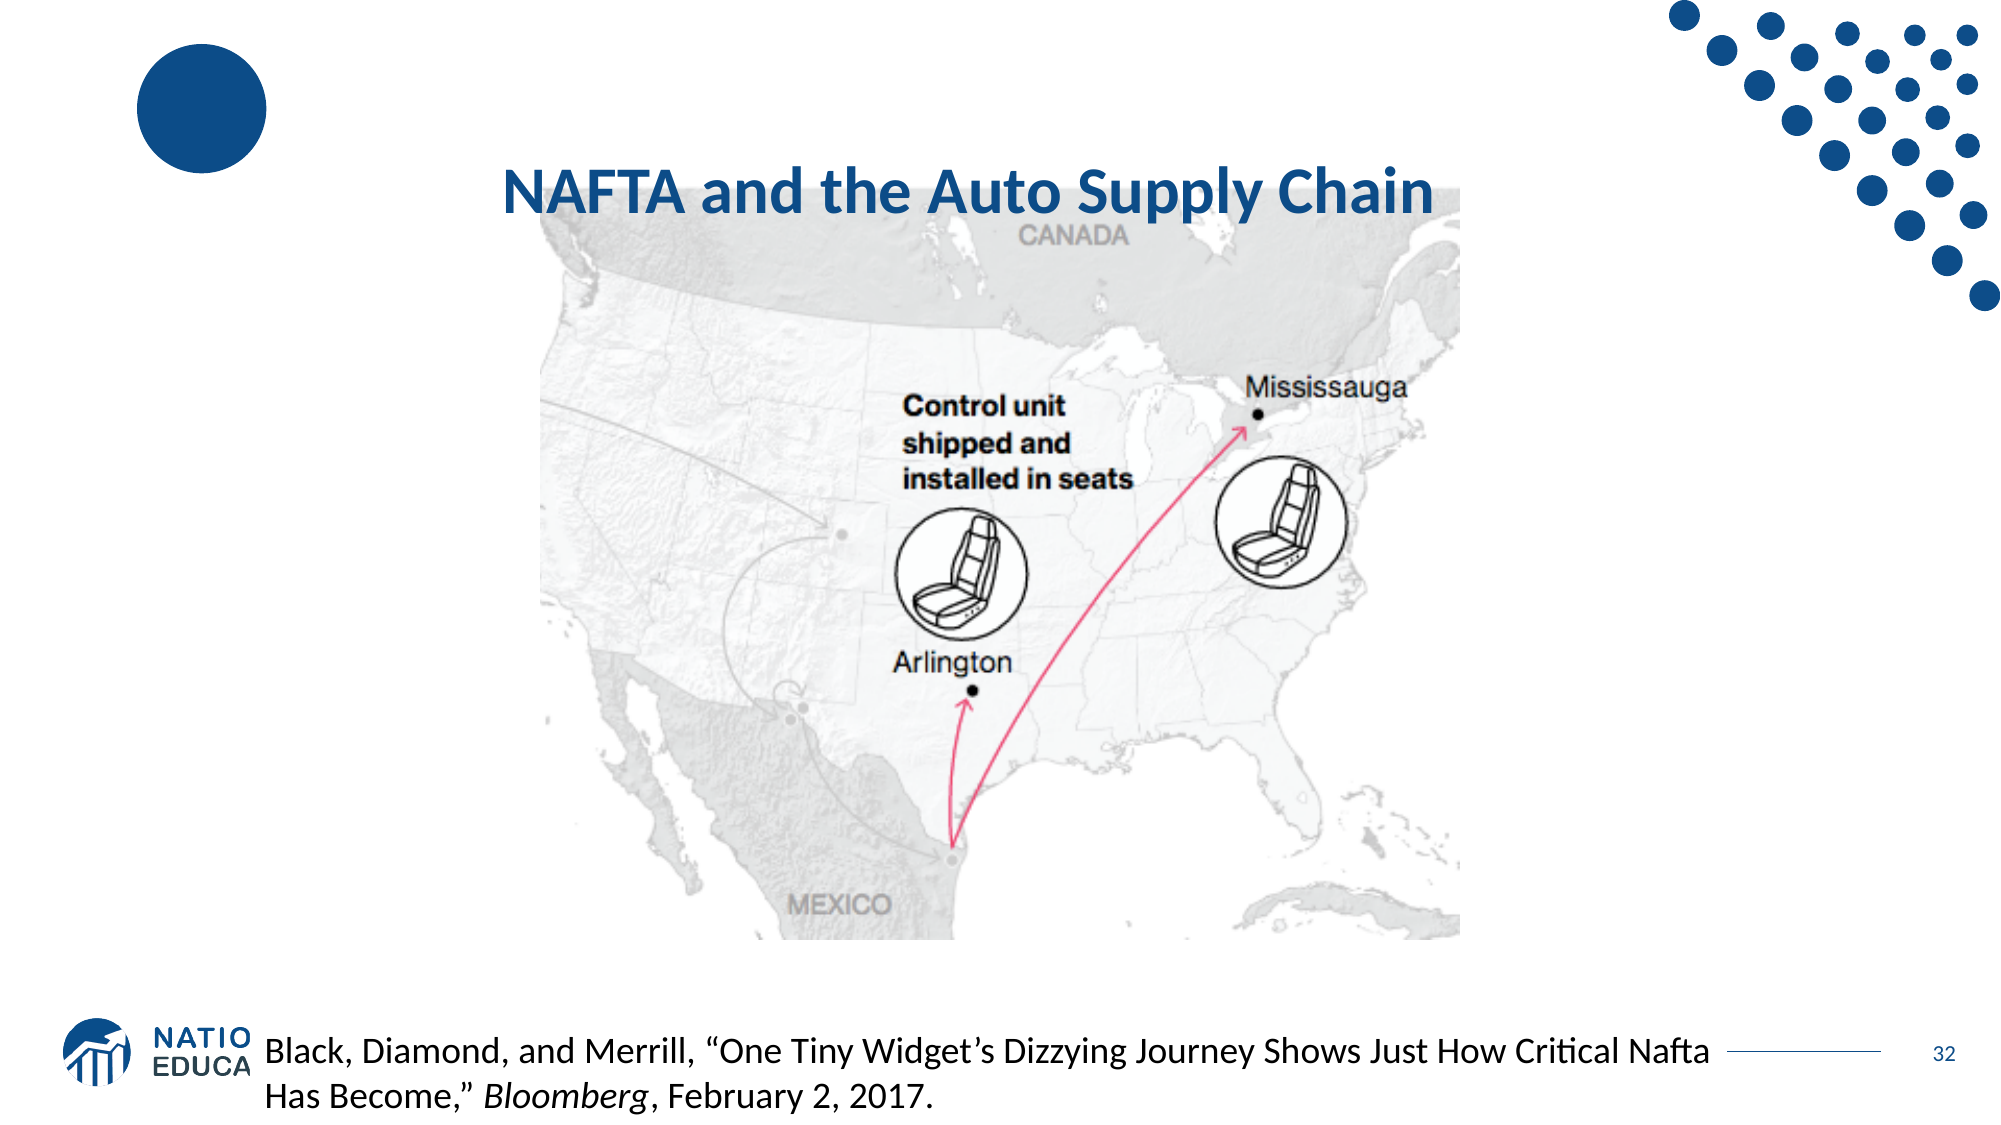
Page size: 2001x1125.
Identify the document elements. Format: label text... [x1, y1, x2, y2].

picture [540, 185, 1460, 940]
title NAFTA and the Auto Supply Chain [487, 99, 1675, 285]
slide_number 32 [1727, 1022, 1972, 1082]
picture [55, 1013, 520, 1091]
text_box Black, Diamond, and Merrill, “One Tiny Widget’s Dizzying Journey Shows Just How Critical Nafta Has Become,” Bloomberg, February 2, 2017. [249, 1018, 1727, 1124]
